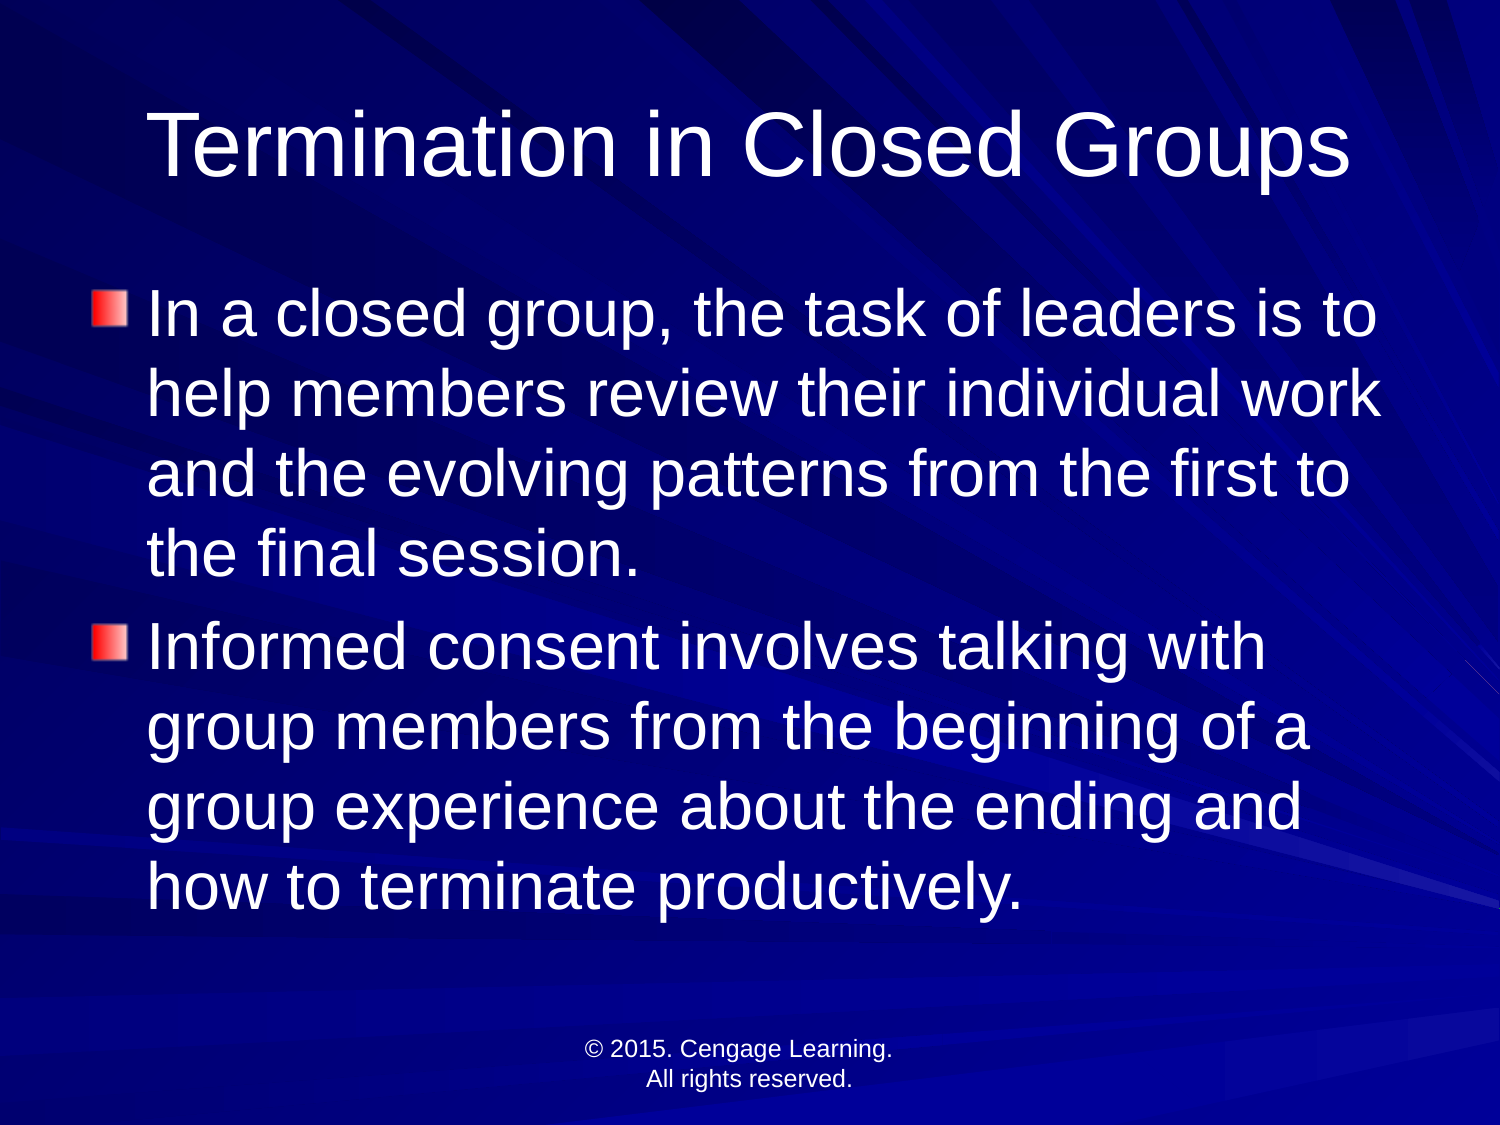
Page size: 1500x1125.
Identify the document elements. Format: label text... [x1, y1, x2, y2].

picture [90, 622, 132, 665]
title Termination in Closed Groups [74, 45, 1426, 234]
footer © 2015. Cengage Learning. All rights reserved. [512, 1024, 988, 1101]
picture [90, 288, 132, 331]
list In a closed group, the task of leaders is to help members review their individual work and the evolving patterns from the first to the final session. Informed consent involves talking with group members from the beginning of a group experience about the ending and how to terminate productively. [74, 262, 1426, 1006]
